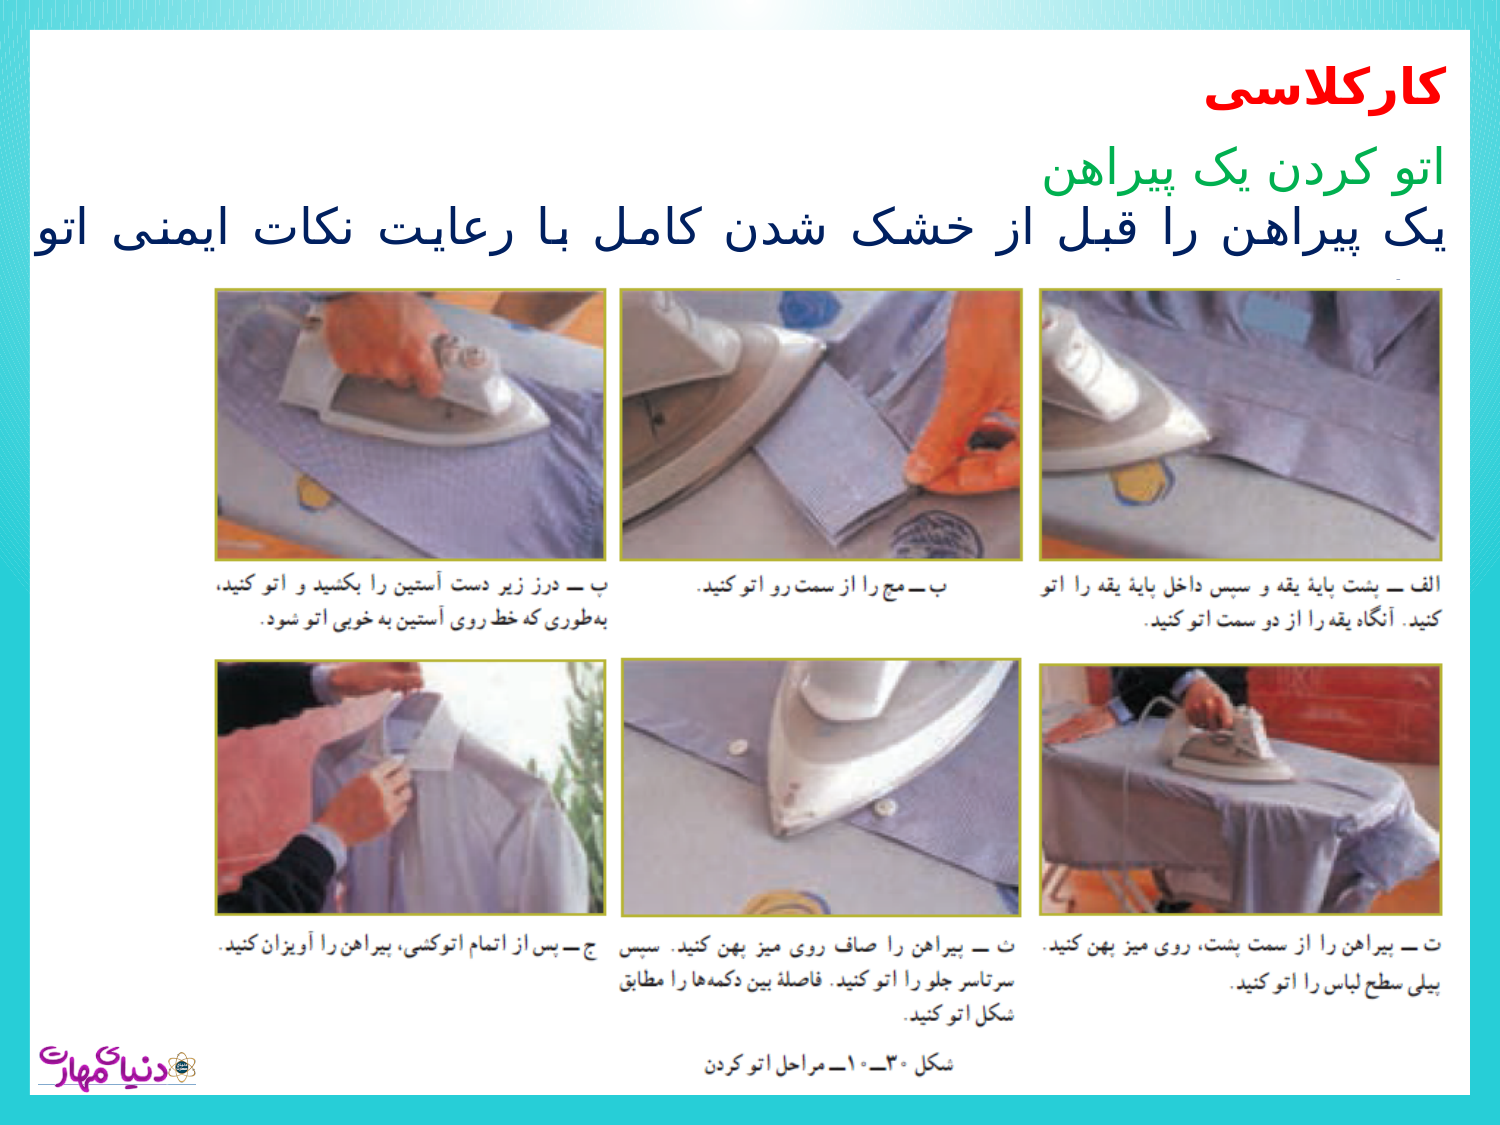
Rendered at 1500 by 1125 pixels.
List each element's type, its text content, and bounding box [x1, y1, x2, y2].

text_box کارکلاسی اتو کردن یک پیراهن یک پیراهن را قبل از خشک شدن کامل با رعایت نکات ایمنی اتو بزنید. [16, 47, 1462, 323]
picture [37, 1044, 196, 1094]
picture [208, 280, 1450, 1083]
